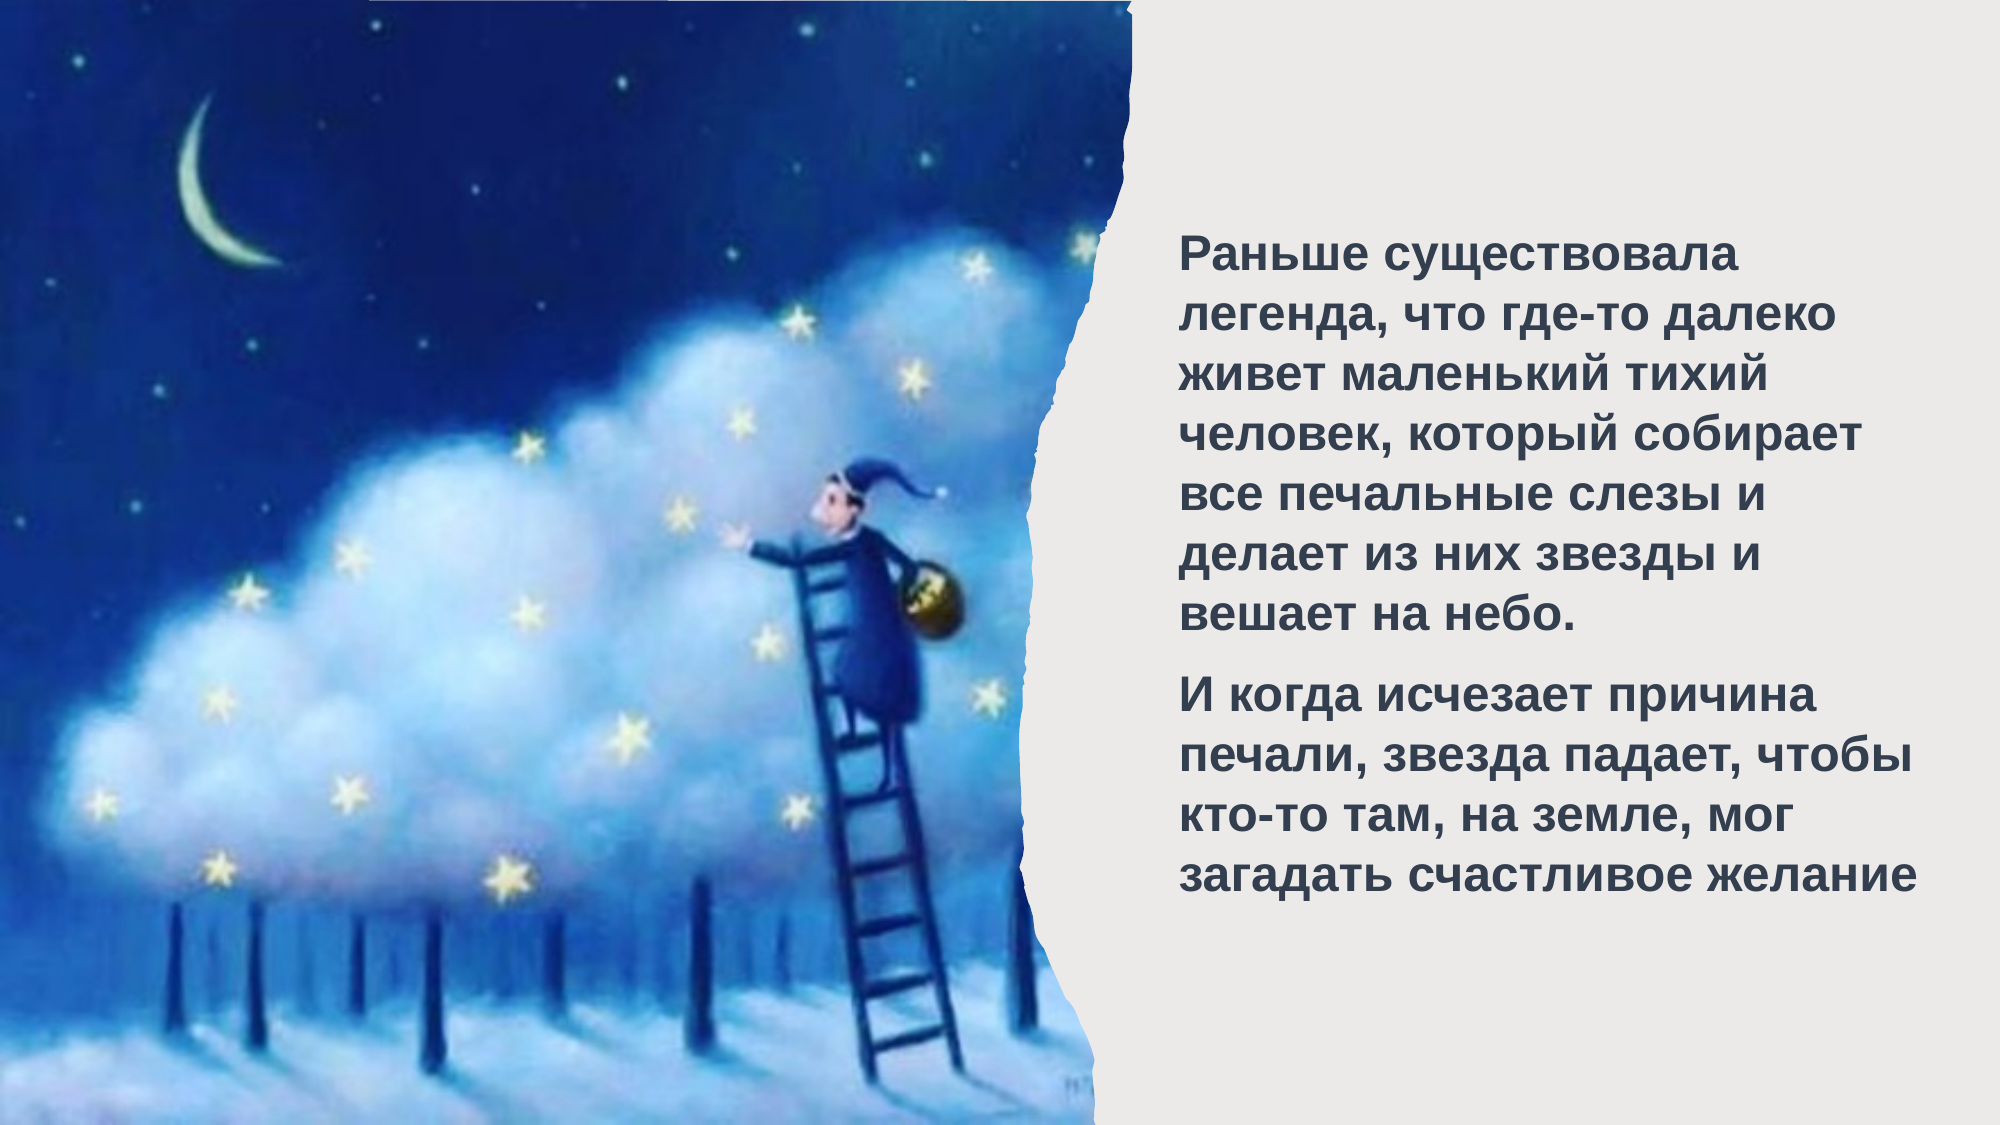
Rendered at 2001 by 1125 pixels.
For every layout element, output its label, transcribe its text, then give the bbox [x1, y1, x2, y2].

picture [0, 0, 1133, 1125]
list Раньше существовала легенда, что где-то далеко живет маленький тихий человек, который собирает все печальные слезы и делает из них звезды и вешает на небо. И когда исчезает причина печали, звезда падает, чтобы кто-то там, на земле, мог загадать счастливое желание [1163, 212, 1942, 913]
text_box [1133, 0, 2000, 1125]
